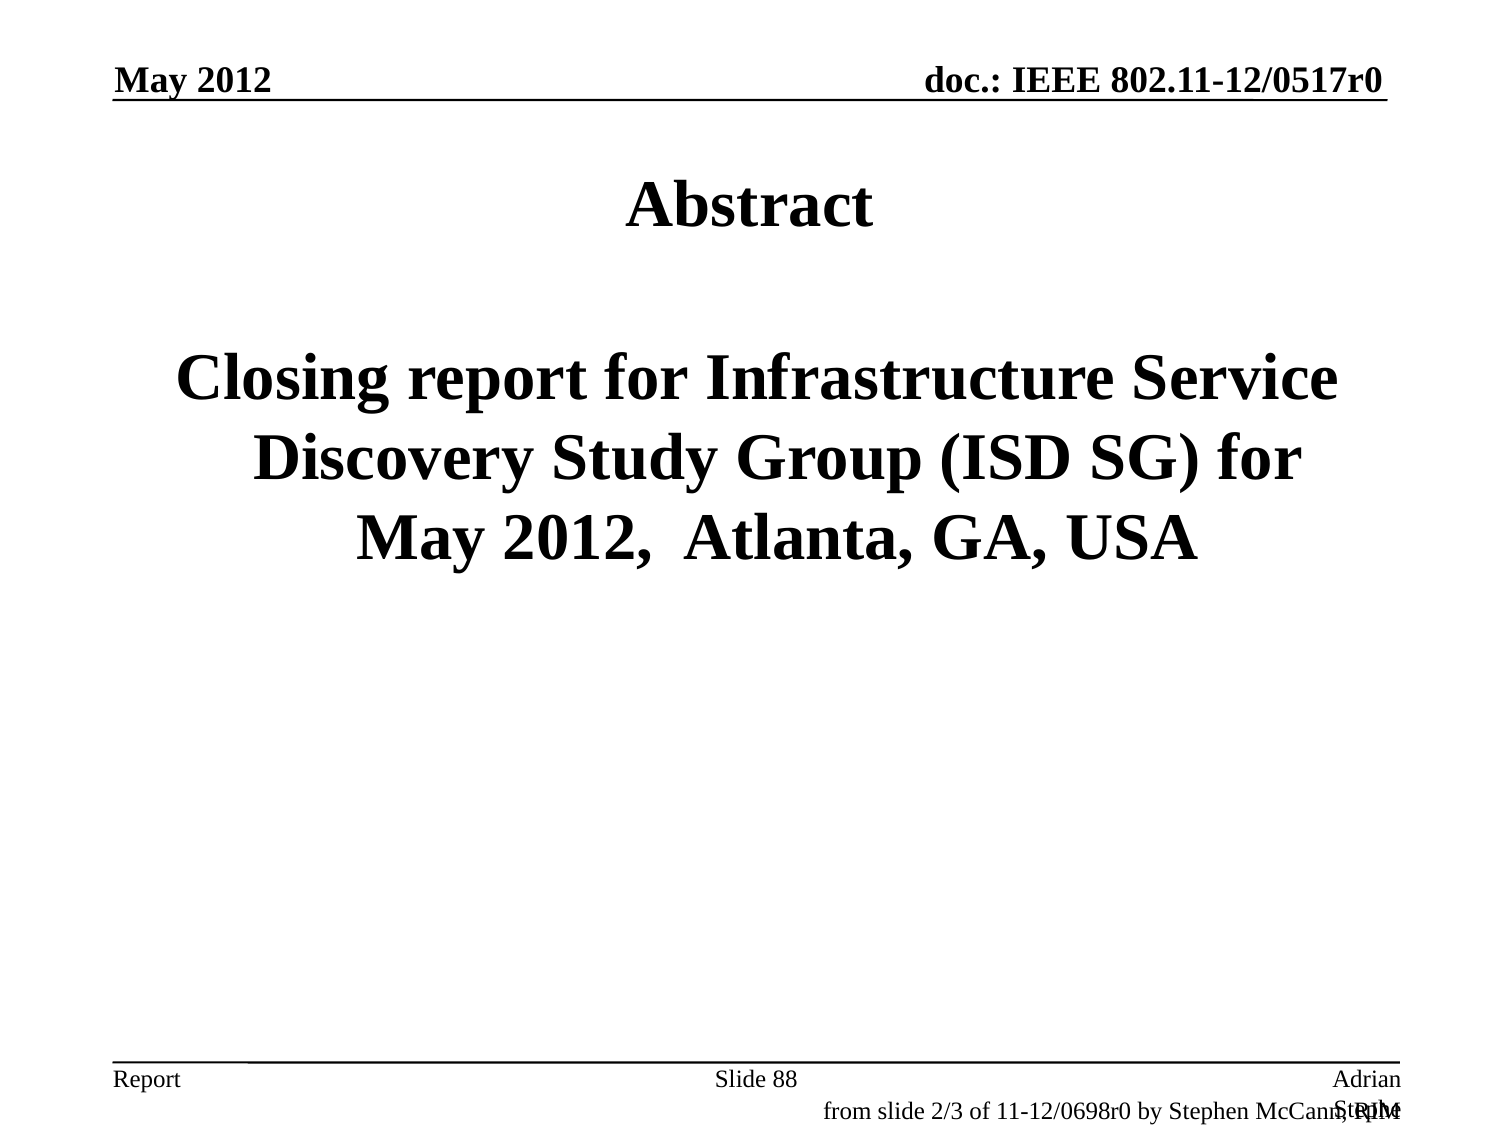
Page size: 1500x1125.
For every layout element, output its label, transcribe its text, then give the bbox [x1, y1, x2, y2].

title Abstract [112, 112, 1388, 288]
footer Adrian Stephens, Intel Corporation [1324, 1061, 1402, 1087]
text_box from slide 2/3 of 11-12/0698r0 by Stephen McCann, RIM [343, 1087, 1417, 1125]
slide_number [114, 54, 374, 101]
slide_number Slide 88 [712, 1061, 800, 1087]
list Closing report for Infrastructure Service Discovery Study Group (ISD SG) for May 2012, Atlanta, GA, USA [112, 324, 1388, 1000]
